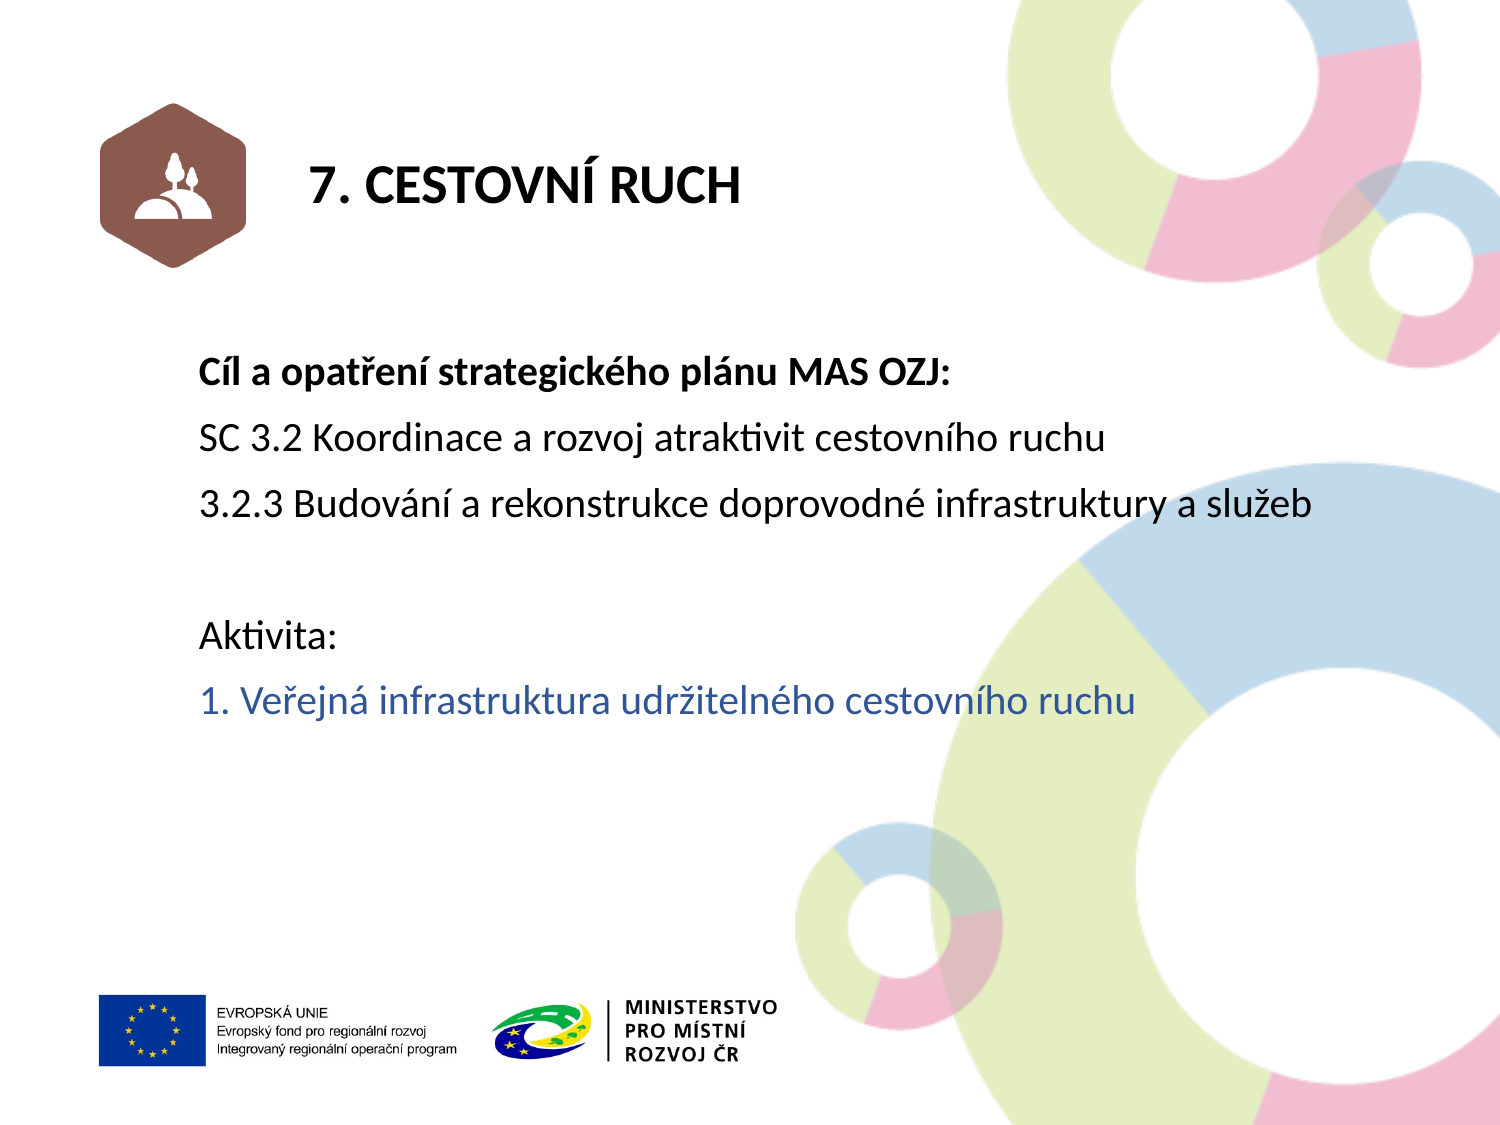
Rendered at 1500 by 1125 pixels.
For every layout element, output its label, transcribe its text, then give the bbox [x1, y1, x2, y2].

picture [100, 103, 246, 268]
list Cíl a opatření strategického plánu MAS OZJ: SC 3.2 Koordinace a rozvoj atraktivit cestovního ruchu 3.2.3 Budování a rekonstrukce doprovodné infrastruktury a služeb Aktivita: 1. Veřejná infrastruktura udržitelného cestovního ruchu [183, 341, 1397, 936]
picture [74, 970, 800, 1090]
text_box 7. CESTOVNÍ RUCH [297, 140, 1397, 231]
